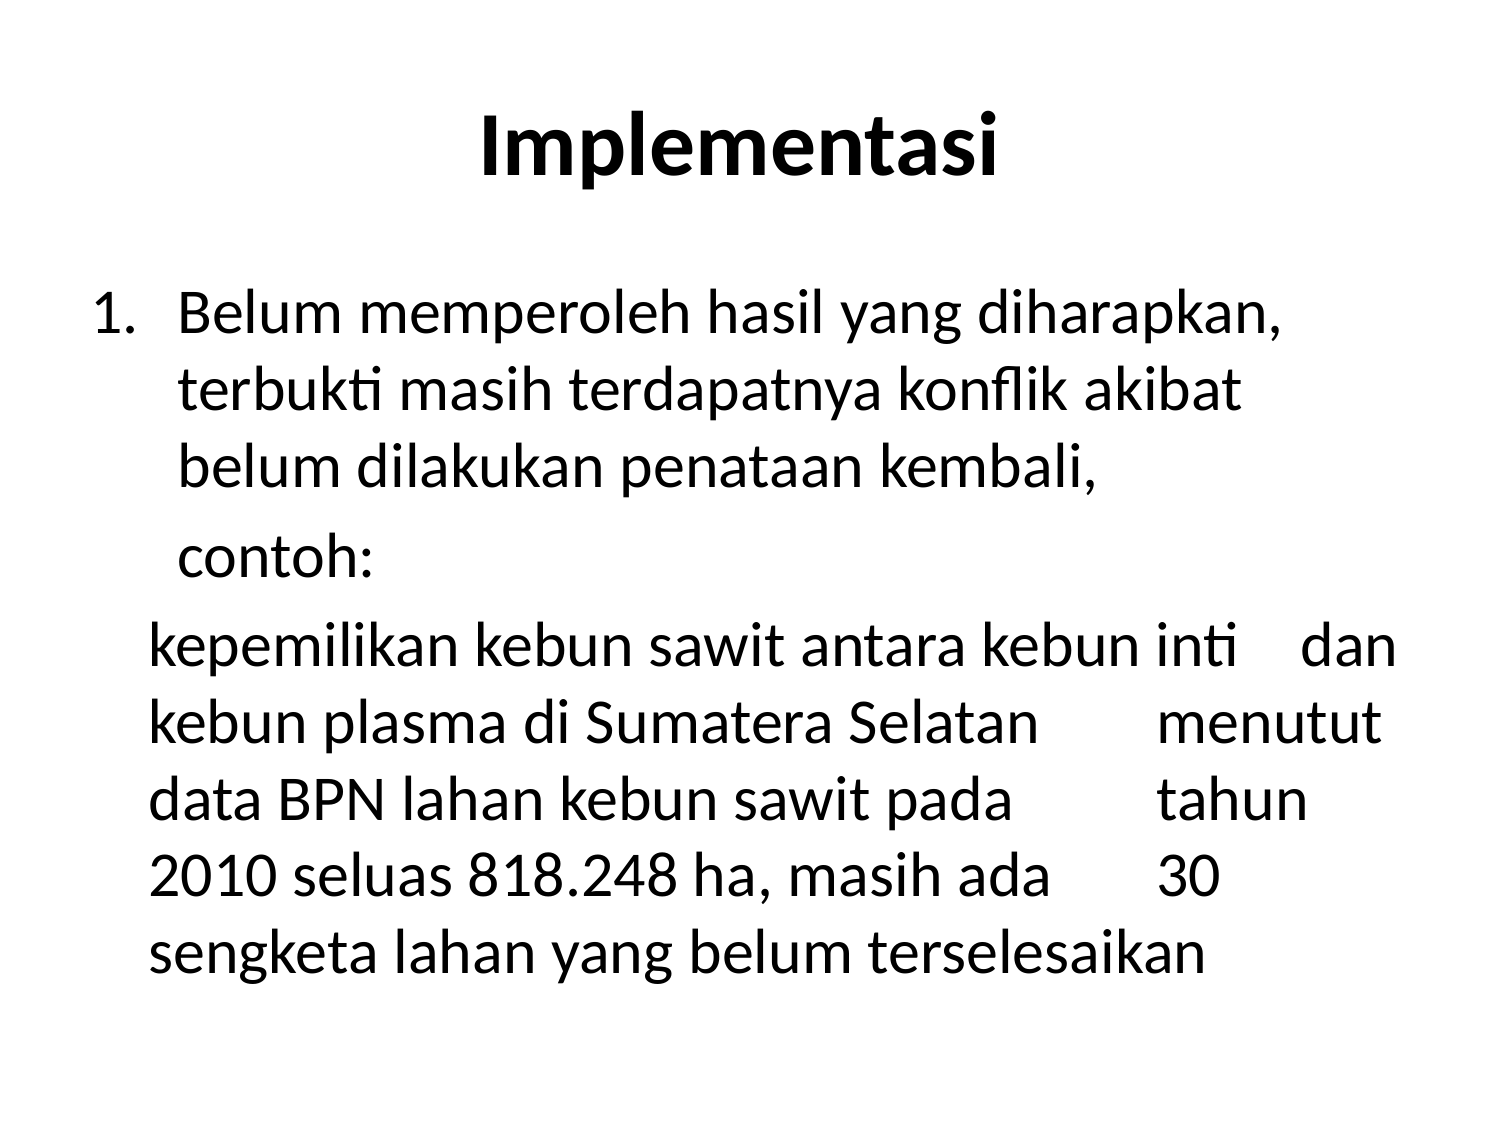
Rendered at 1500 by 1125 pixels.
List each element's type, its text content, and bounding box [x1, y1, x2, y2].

title Implementasi [75, 45, 1425, 233]
list Belum memperoleh hasil yang diharapkan, terbukti masih terdapatnya konflik akibat belum dilakukan penataan kembali, contoh: kepemilikan kebun sawit antara kebun inti dan kebun plasma di Sumatera Selatan menutut data BPN lahan kebun sawit pada tahun 2010 seluas 818.248 ha, masih ada 30 sengketa lahan yang belum terselesaikan [75, 262, 1425, 1005]
